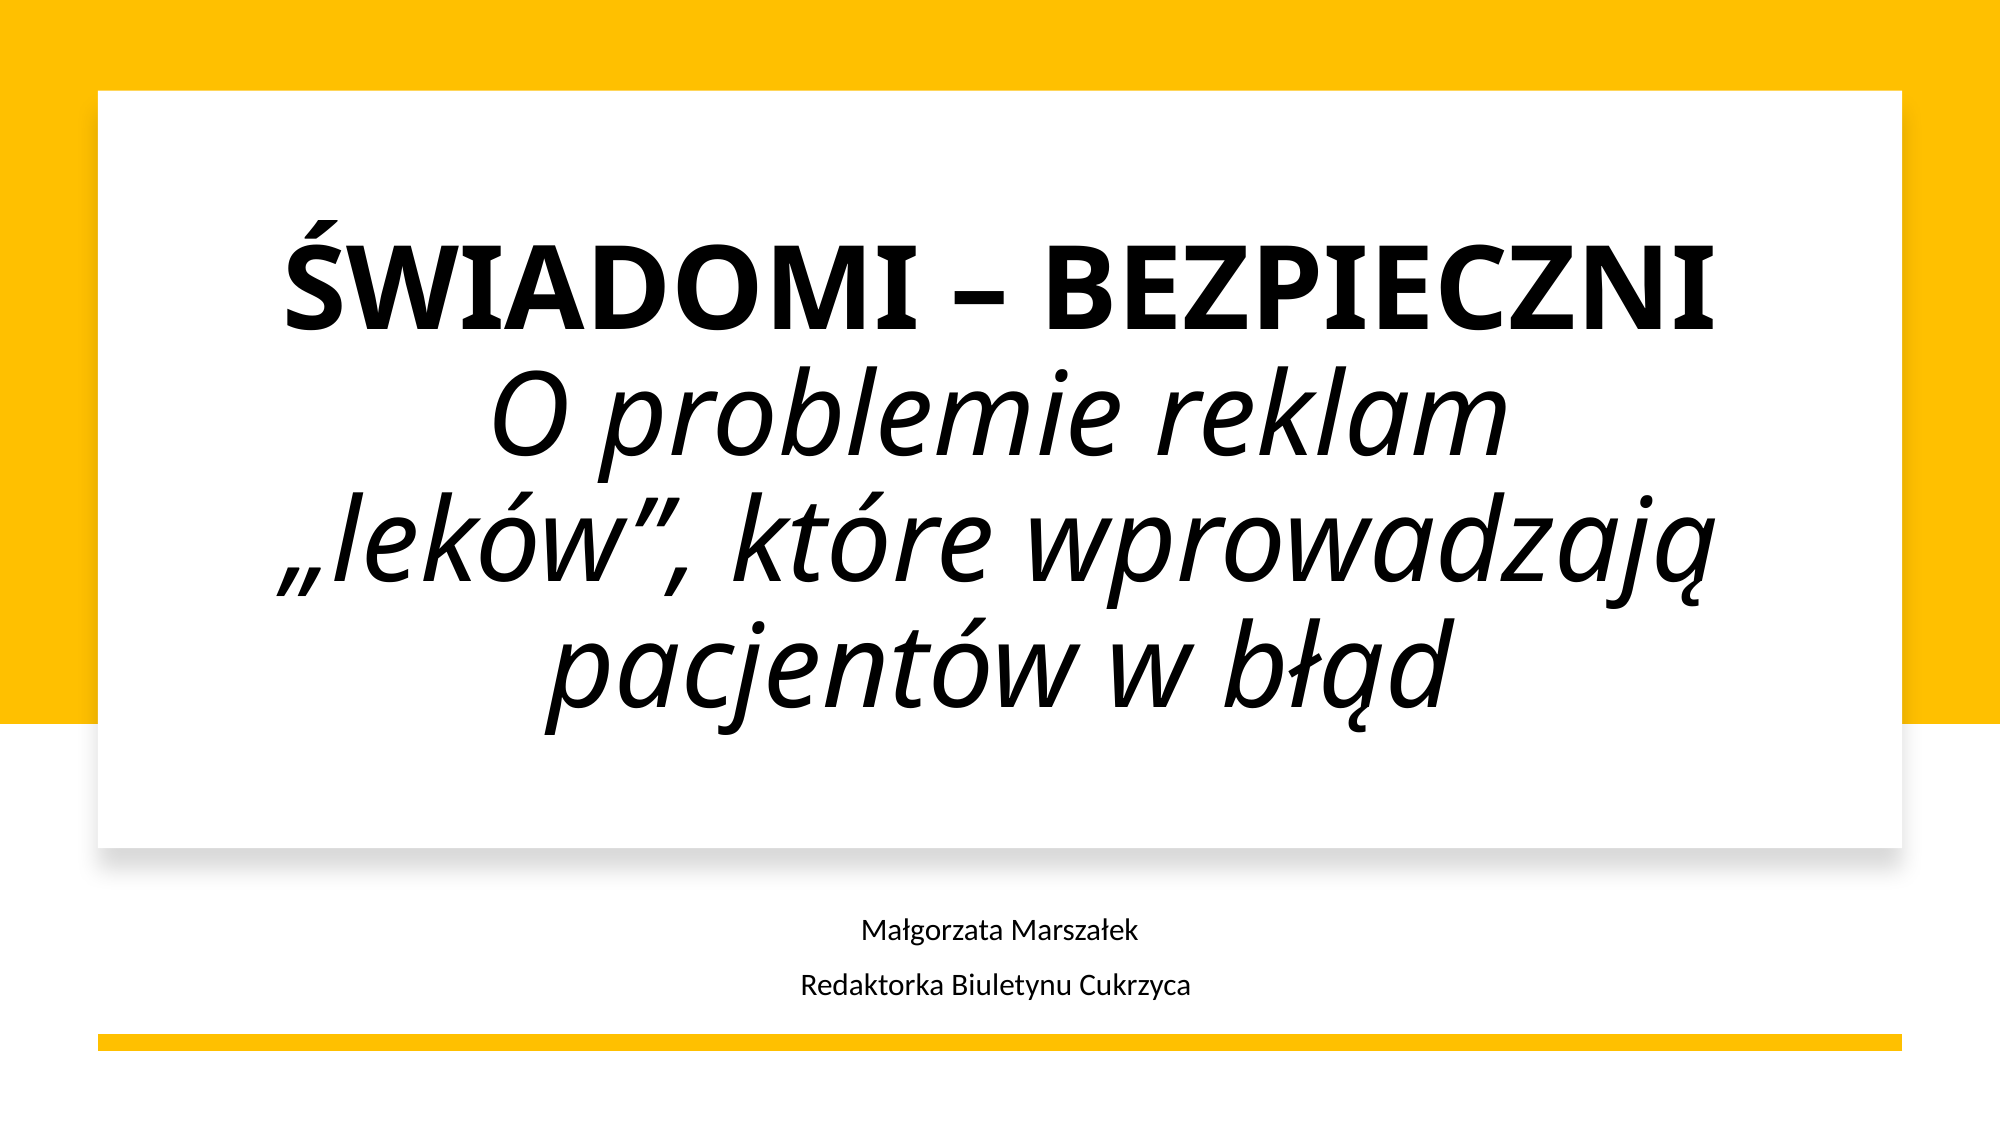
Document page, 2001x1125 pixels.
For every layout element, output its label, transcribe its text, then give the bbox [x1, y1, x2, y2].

title ŚWIADOMI – BEZPIECZNI O problemie reklam „leków”, które wprowadzają pacjentów w błąd [249, 212, 1750, 750]
text_box [0, 0, 2000, 725]
text_box [0, 725, 2000, 1125]
subtitle Małgorzata Marszałek Redaktorka Biuletynu Cukrzyca [249, 904, 1750, 1012]
text_box [97, 89, 1903, 849]
